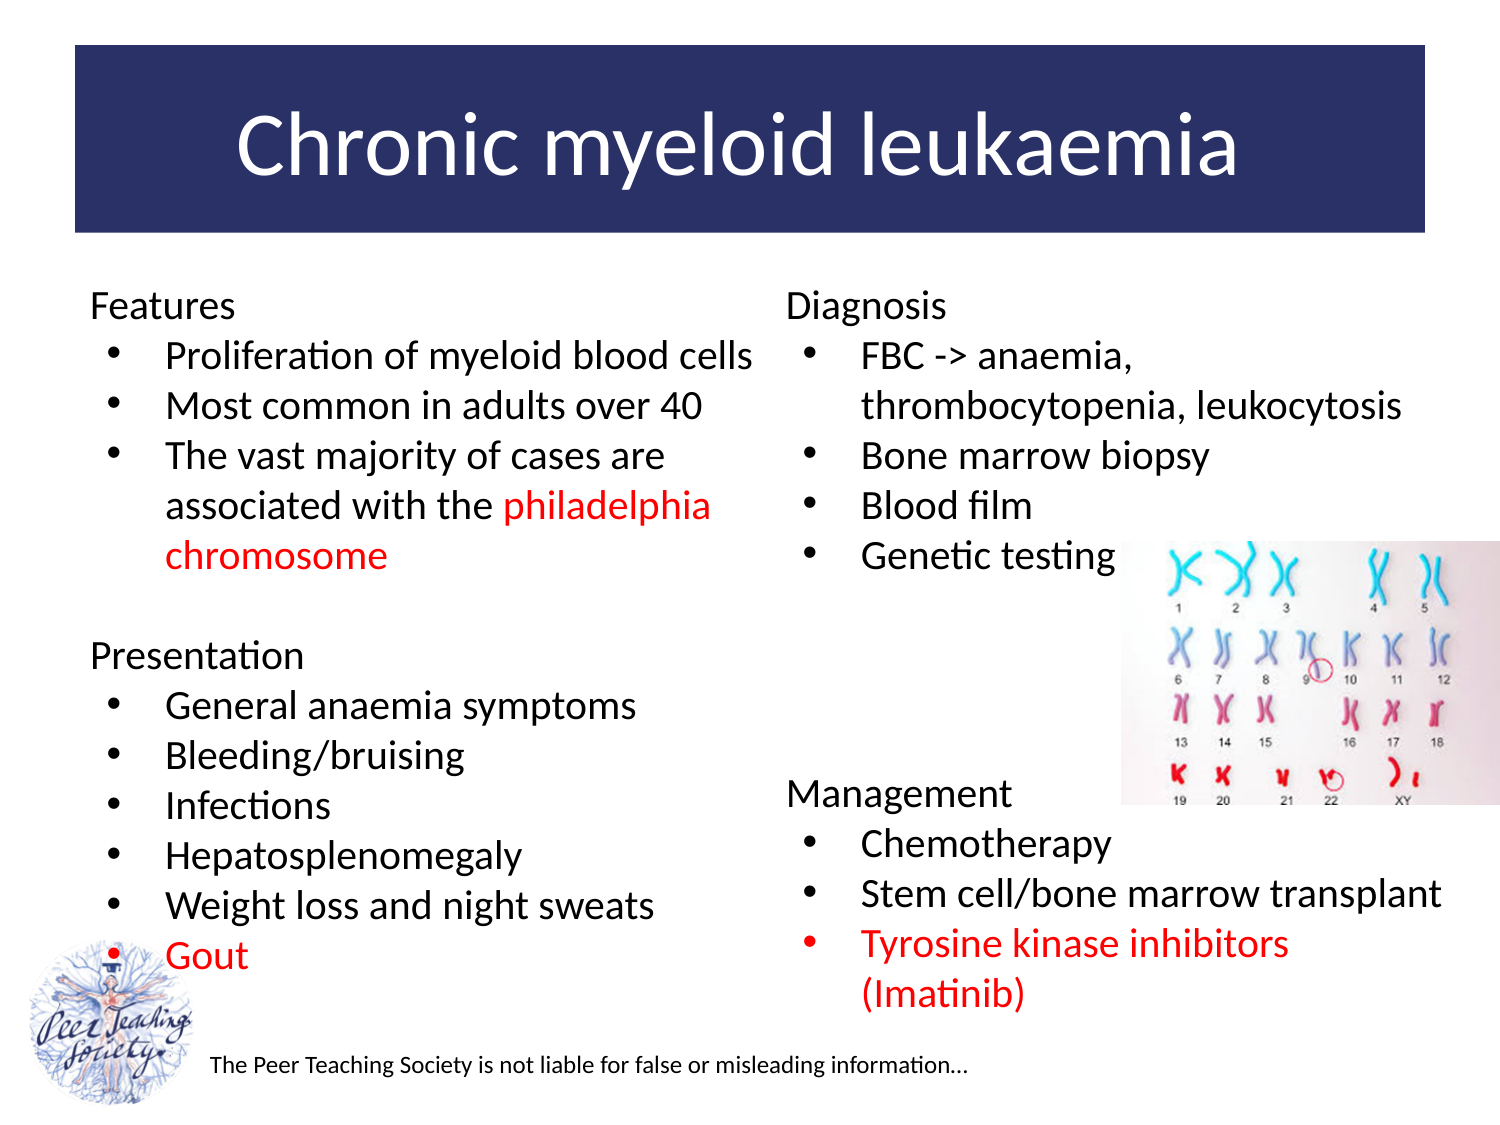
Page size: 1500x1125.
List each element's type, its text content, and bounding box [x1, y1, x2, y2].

picture [26, 938, 195, 1107]
list Management Chemotherapy Stem cell/bone marrow transplant Tyrosine kinase inhibitors (Imatinib) [770, 751, 1462, 1049]
list Diagnosis FBC -> anaemia, thrombocytopenia, leukocytosis Bone marrow biopsy Blood film Genetic testing [770, 262, 1421, 722]
picture [1121, 541, 1500, 805]
title Chronic myeloid leukaemia [75, 45, 1425, 233]
list Features Proliferation of myeloid blood cells Most common in adults over 40 The vast majority of cases are associated with the philadelphia chromosome Presentation General anaemia symptoms Bleeding/bruising Infections Hepatosplenomegaly Weight loss and night sweats Gout [75, 262, 789, 1005]
